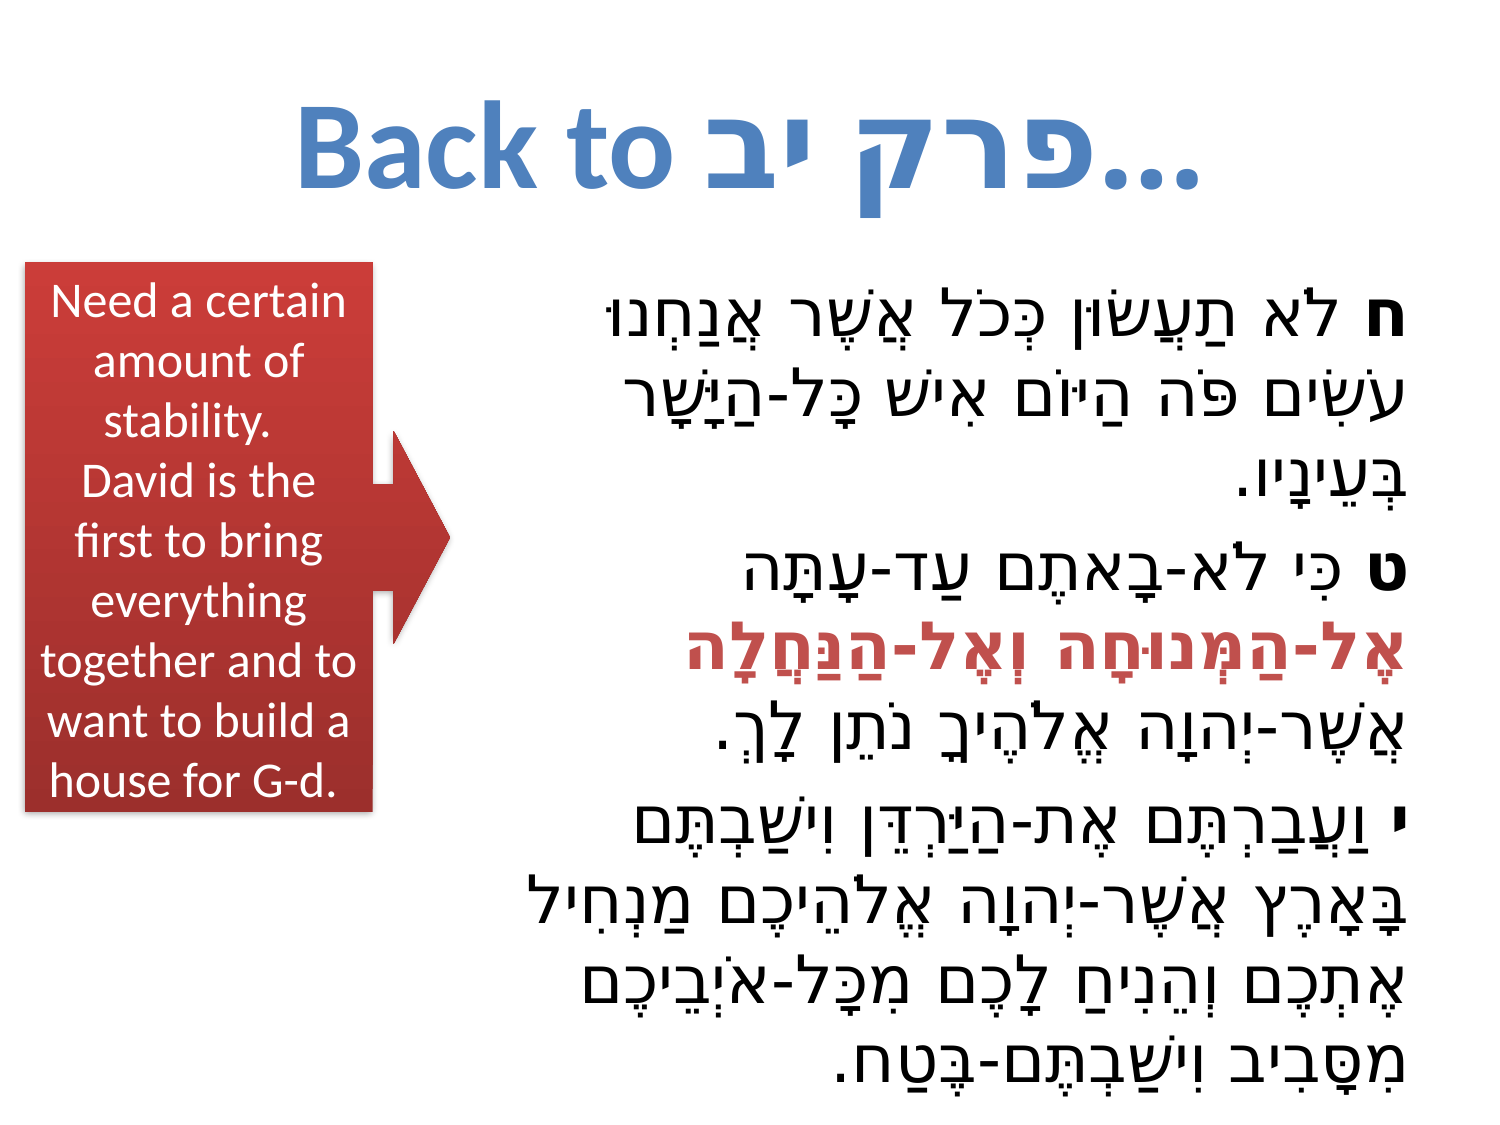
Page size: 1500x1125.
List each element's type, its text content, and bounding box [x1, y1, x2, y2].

title Back to פרק יב… [75, 45, 1425, 233]
text_box Need a certain amount of stability. David is the first to bring everything together and to want to build a house for G-d. [24, 262, 451, 813]
list ח לֹא תַעֲשׂוּן כְּכֹל אֲשֶׁר אֲנַחְנוּ עֹשִׂים פֹּה הַיּוֹם אִישׁ כָּל-הַיָּשָׁר בְּעֵינָיו. ט כִּי לֹא-בָאתֶם עַד-עָתָּה אֶל-הַמְּנוּחָה וְאֶל-הַנַּחֲלָה אֲשֶׁר-יְהוָה אֱלֹהֶיךָ נֹתֵן לָךְ. י וַעֲבַרְתֶּם אֶת-הַיַּרְדֵּן וִישַׁבְתֶּם בָּאָרֶץ אֲשֶׁר-יְהוָה אֱלֹהֵיכֶם מַנְחִיל אֶתְכֶם וְהֵנִיחַ לָכֶם מִכָּל-אֹיְבֵיכֶם מִסָּבִיב וִישַׁבְתֶּם-בֶּטַח. [450, 262, 1425, 1005]
